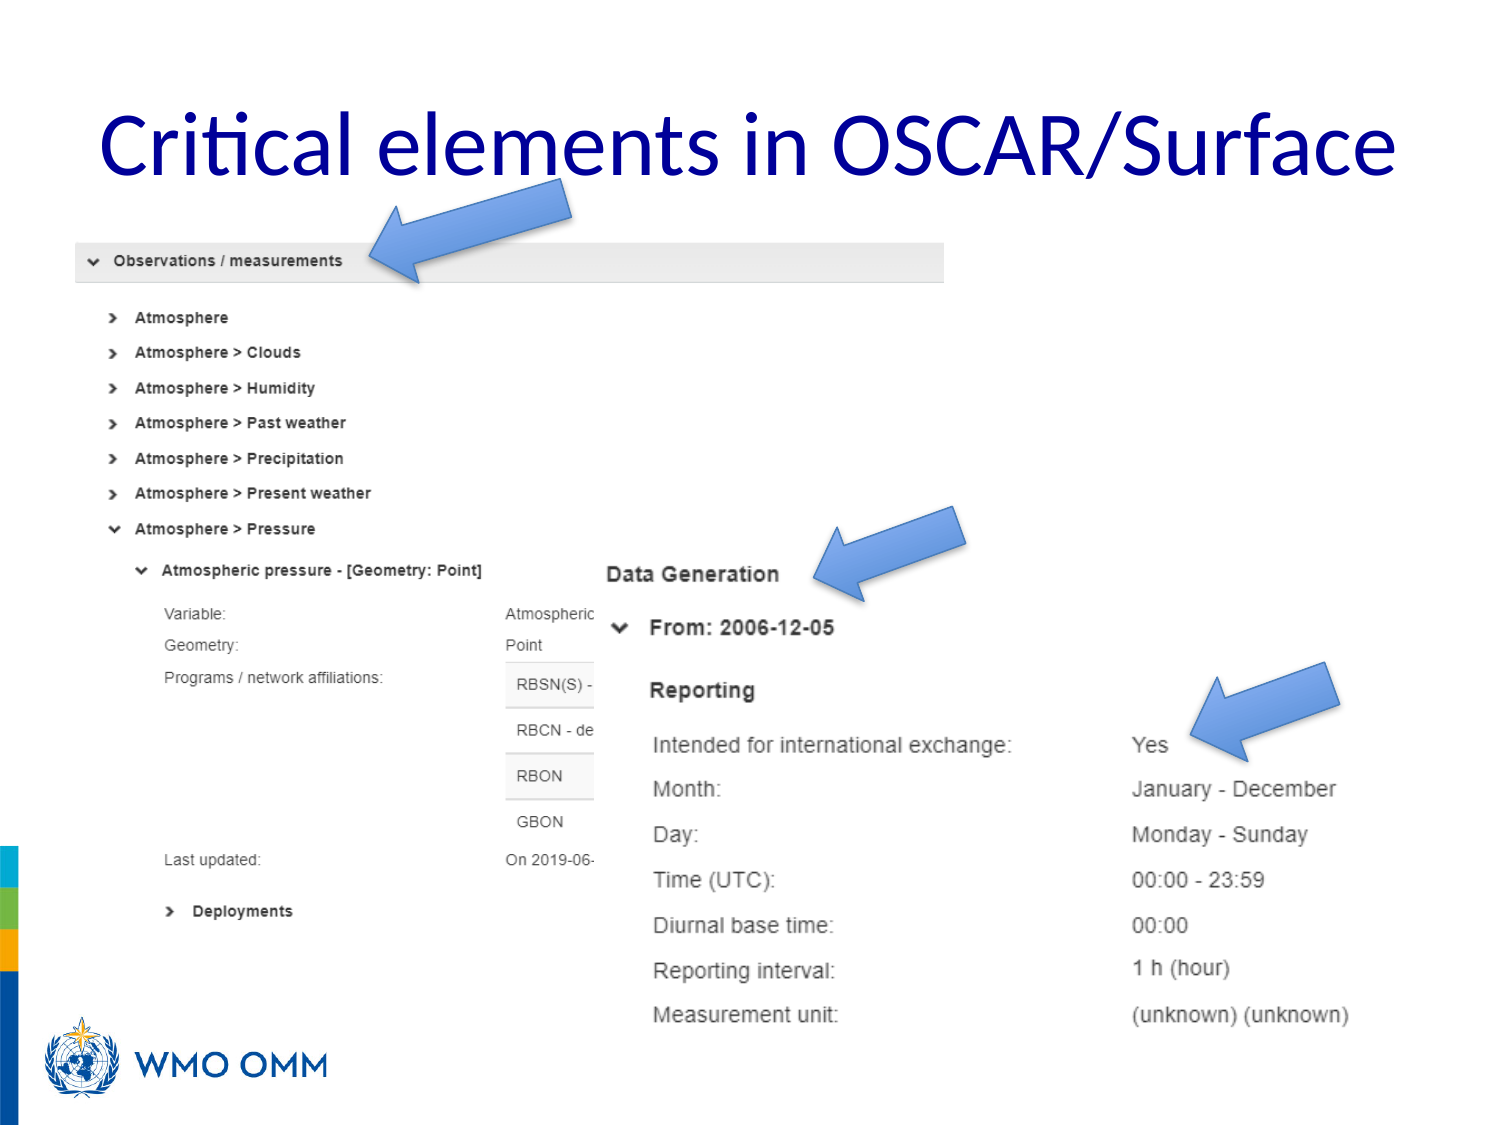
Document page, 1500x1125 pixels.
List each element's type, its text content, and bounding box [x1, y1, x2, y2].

title Critical elements in OSCAR/Surface [75, 45, 1425, 233]
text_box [594, 511, 1444, 1068]
picture [0, 845, 327, 1125]
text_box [74, 186, 945, 929]
